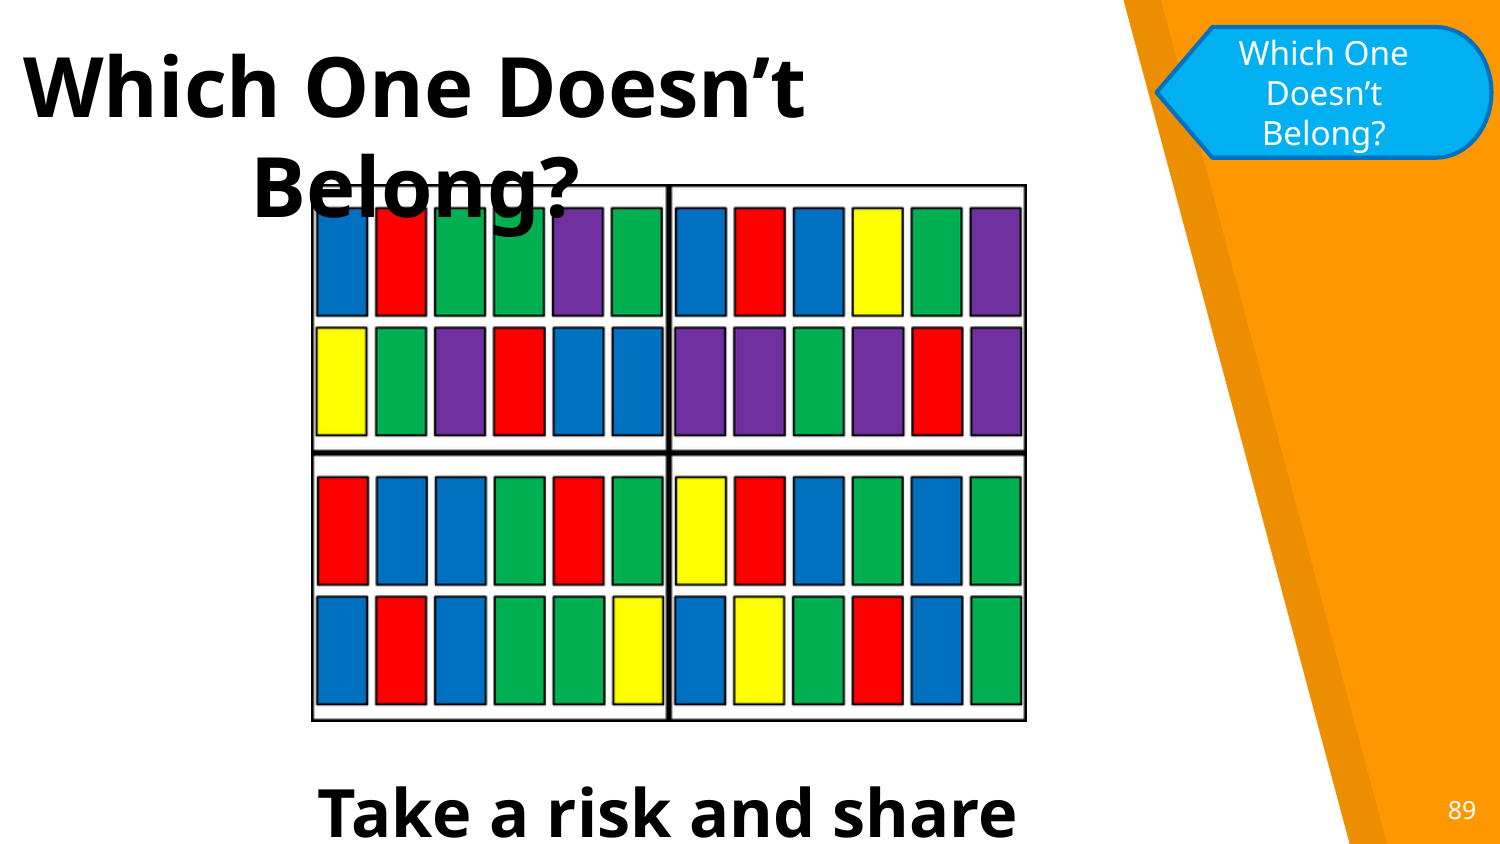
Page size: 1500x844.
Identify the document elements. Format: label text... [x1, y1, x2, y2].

text_box Which One Doesn’t Belong? [1154, 24, 1494, 160]
picture [310, 184, 1027, 722]
text_box Which One Doesn’t Belong? [0, 27, 857, 242]
slide_number 89 [1401, 779, 1492, 844]
text_box Take a risk and share with the class [248, 763, 1089, 844]
